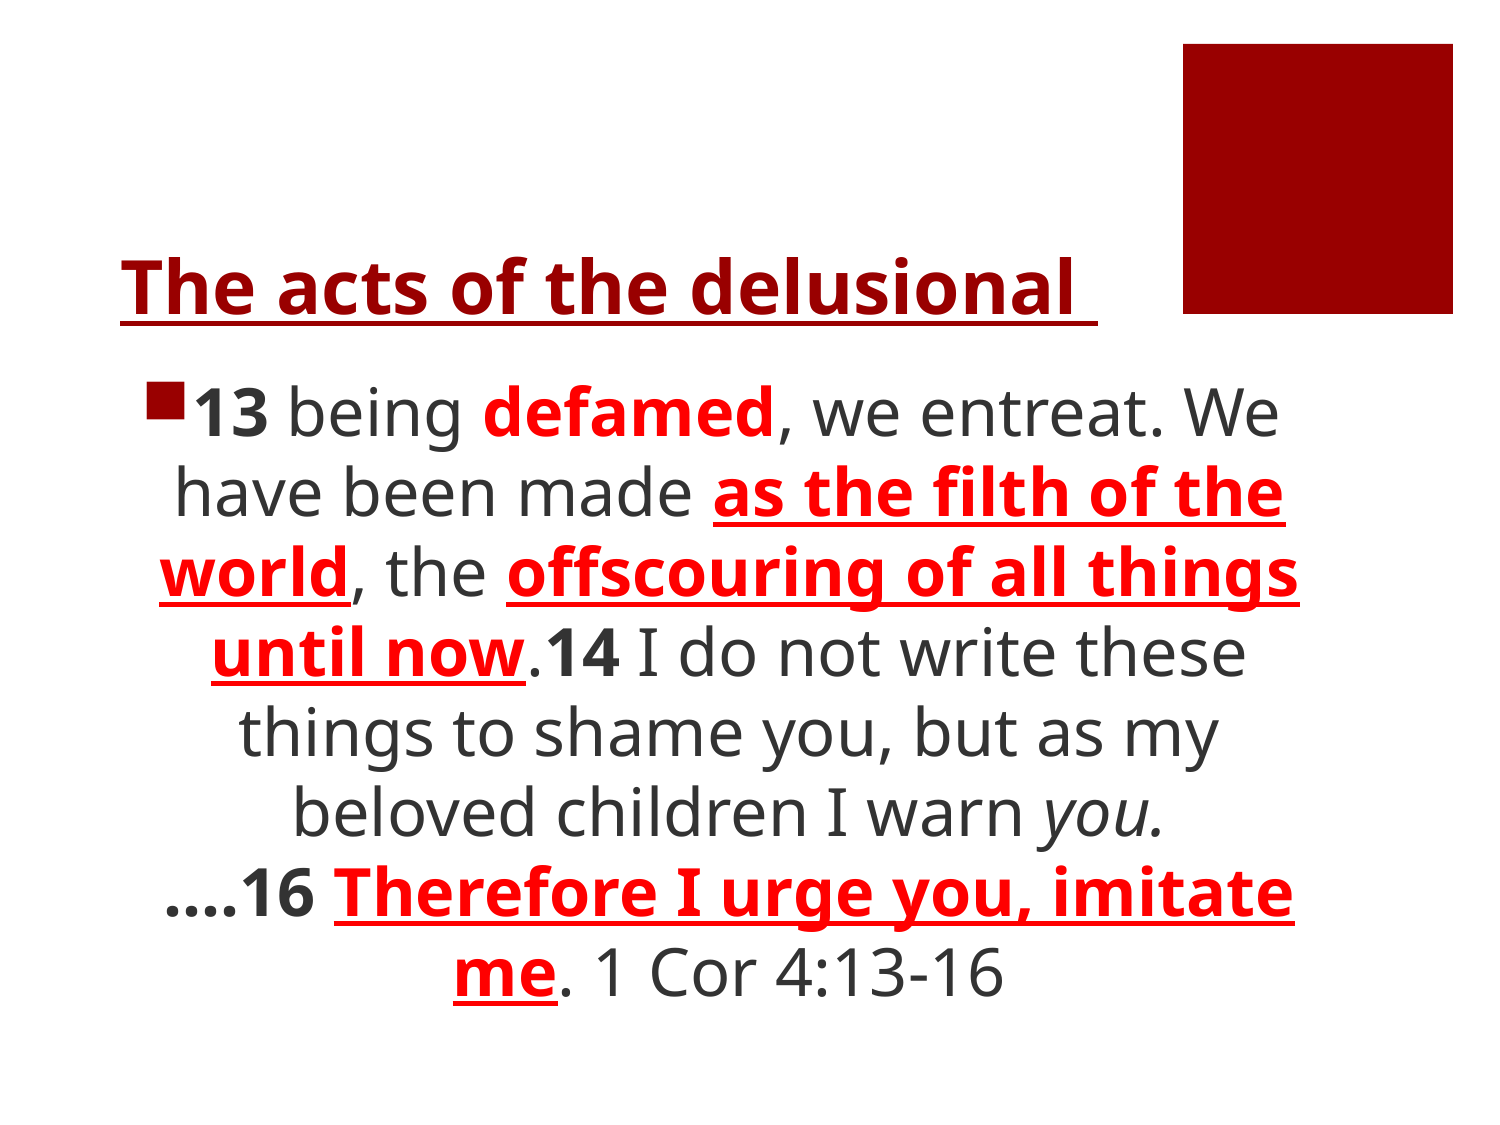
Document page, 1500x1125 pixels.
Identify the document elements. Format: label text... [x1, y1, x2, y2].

title The acts of the delusional [75, 149, 1143, 338]
list 13 being defamed, we entreat. We have been made as the filth of the world, the offscouring of all things until now.14 I do not write these things to shame you, but as my beloved children I warn you. ….16 Therefore I urge you, imitate me. 1 Cor 4:13-16 [75, 362, 1347, 1038]
